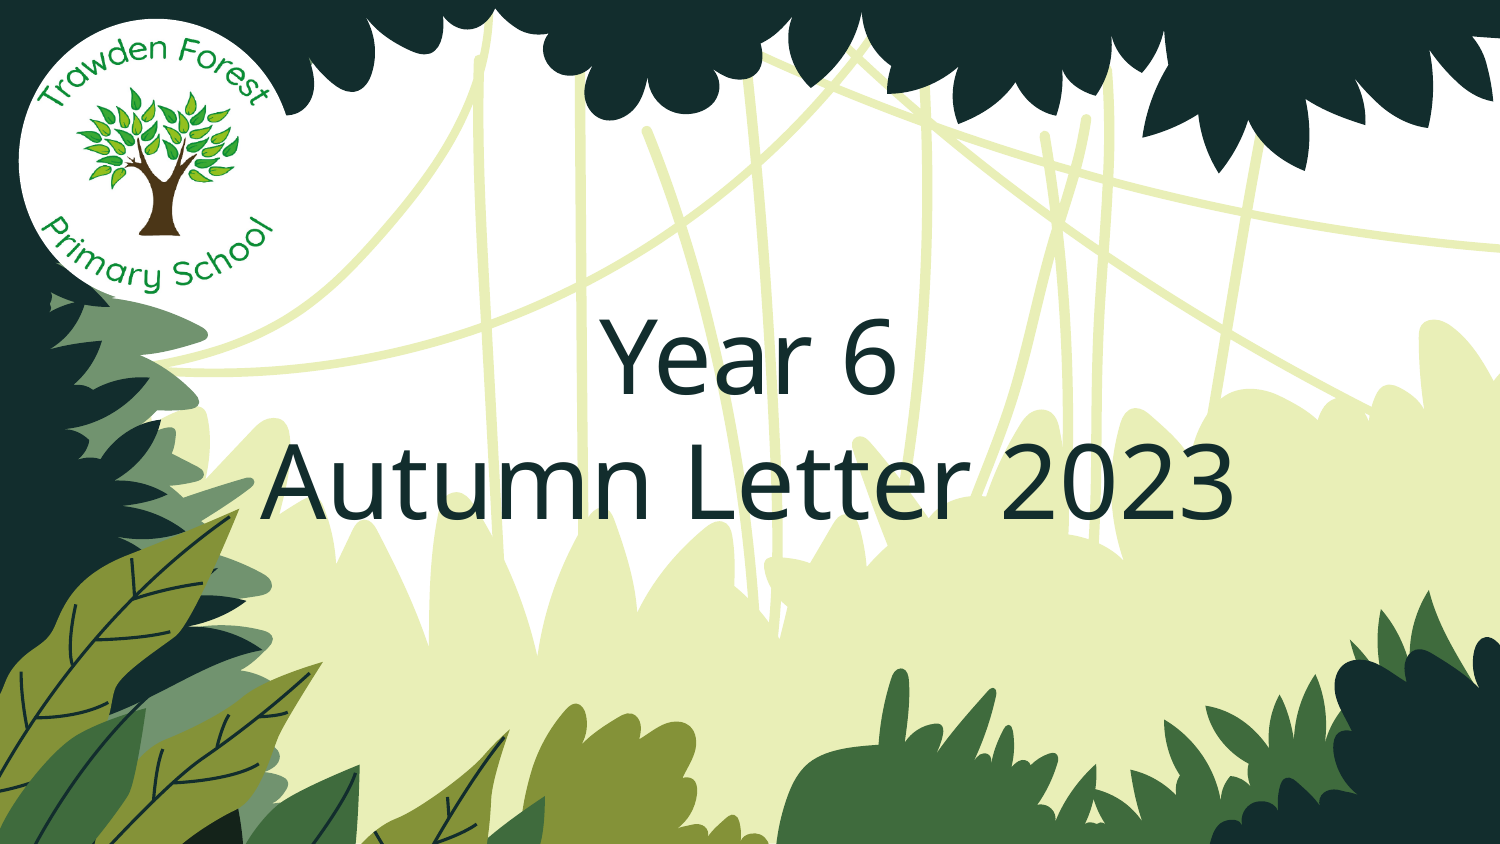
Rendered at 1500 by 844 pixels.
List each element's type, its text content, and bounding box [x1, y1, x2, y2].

title Year 6 Autumn Letter 2023 [53, 275, 1447, 569]
text_box [16, 16, 296, 306]
